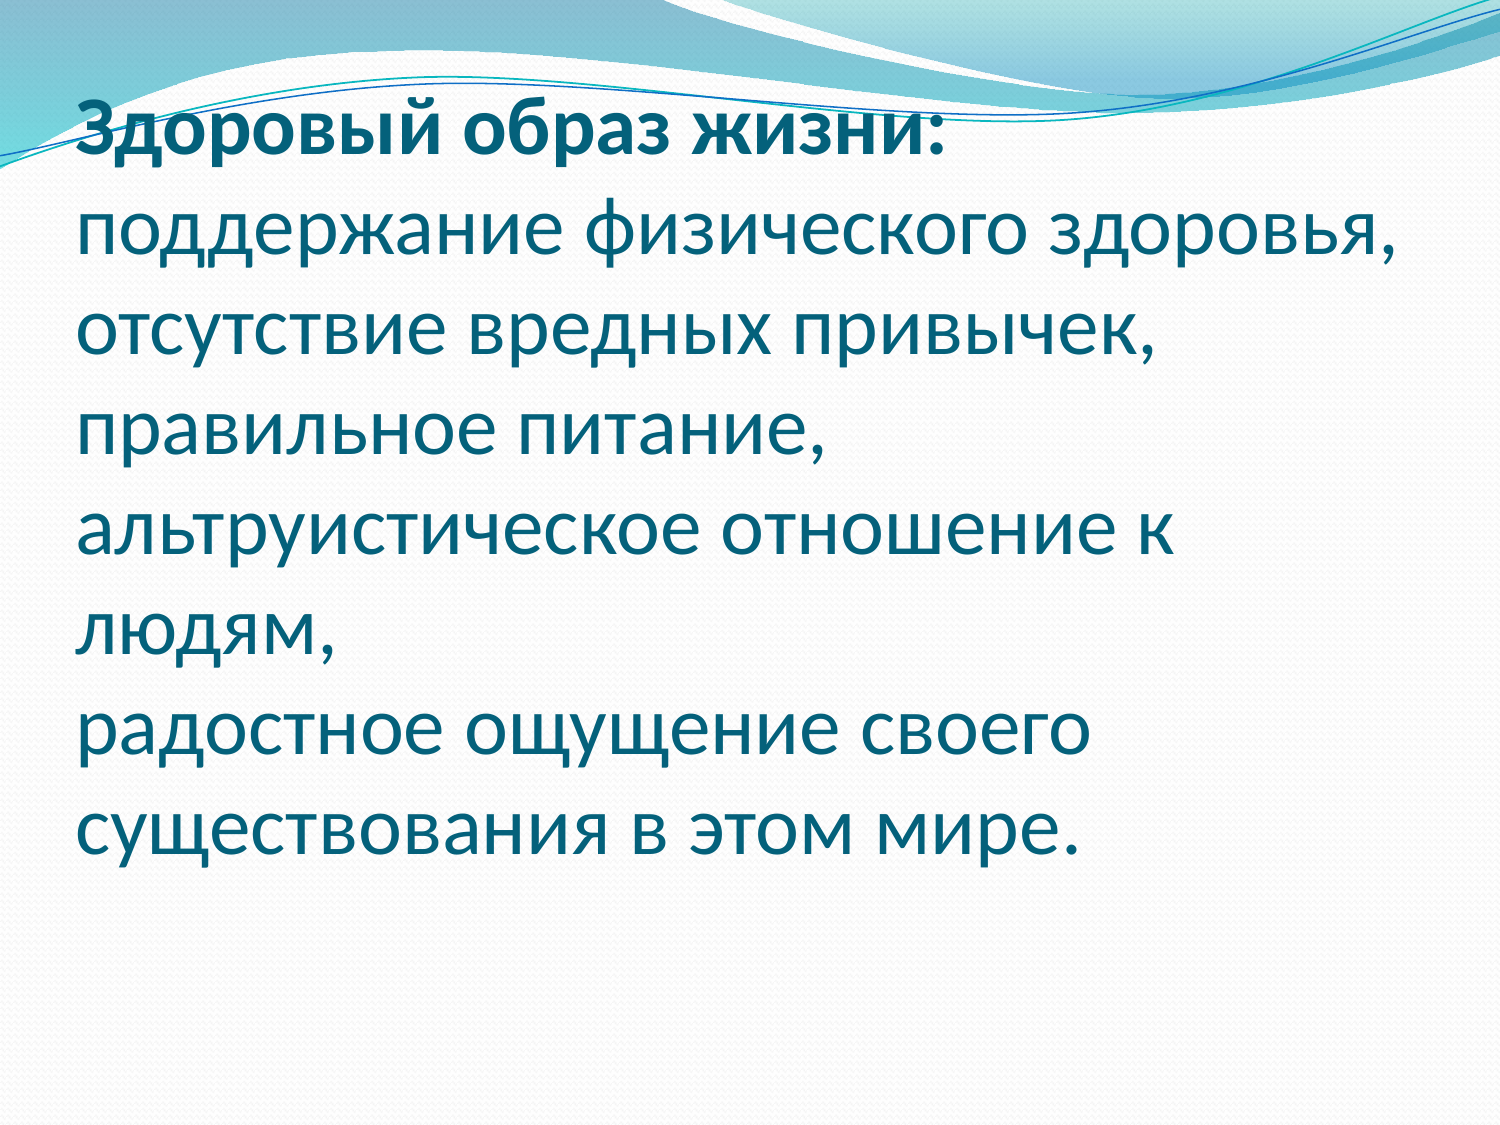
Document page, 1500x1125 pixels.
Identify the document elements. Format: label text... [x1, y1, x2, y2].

title Здоровый образ жизни: поддержание физического здоровья, отсутствие вредных привычек, правильное питание, альтруистическое отношение к людям, радостное ощущение своего существования в этом мире. [75, 45, 1425, 997]
